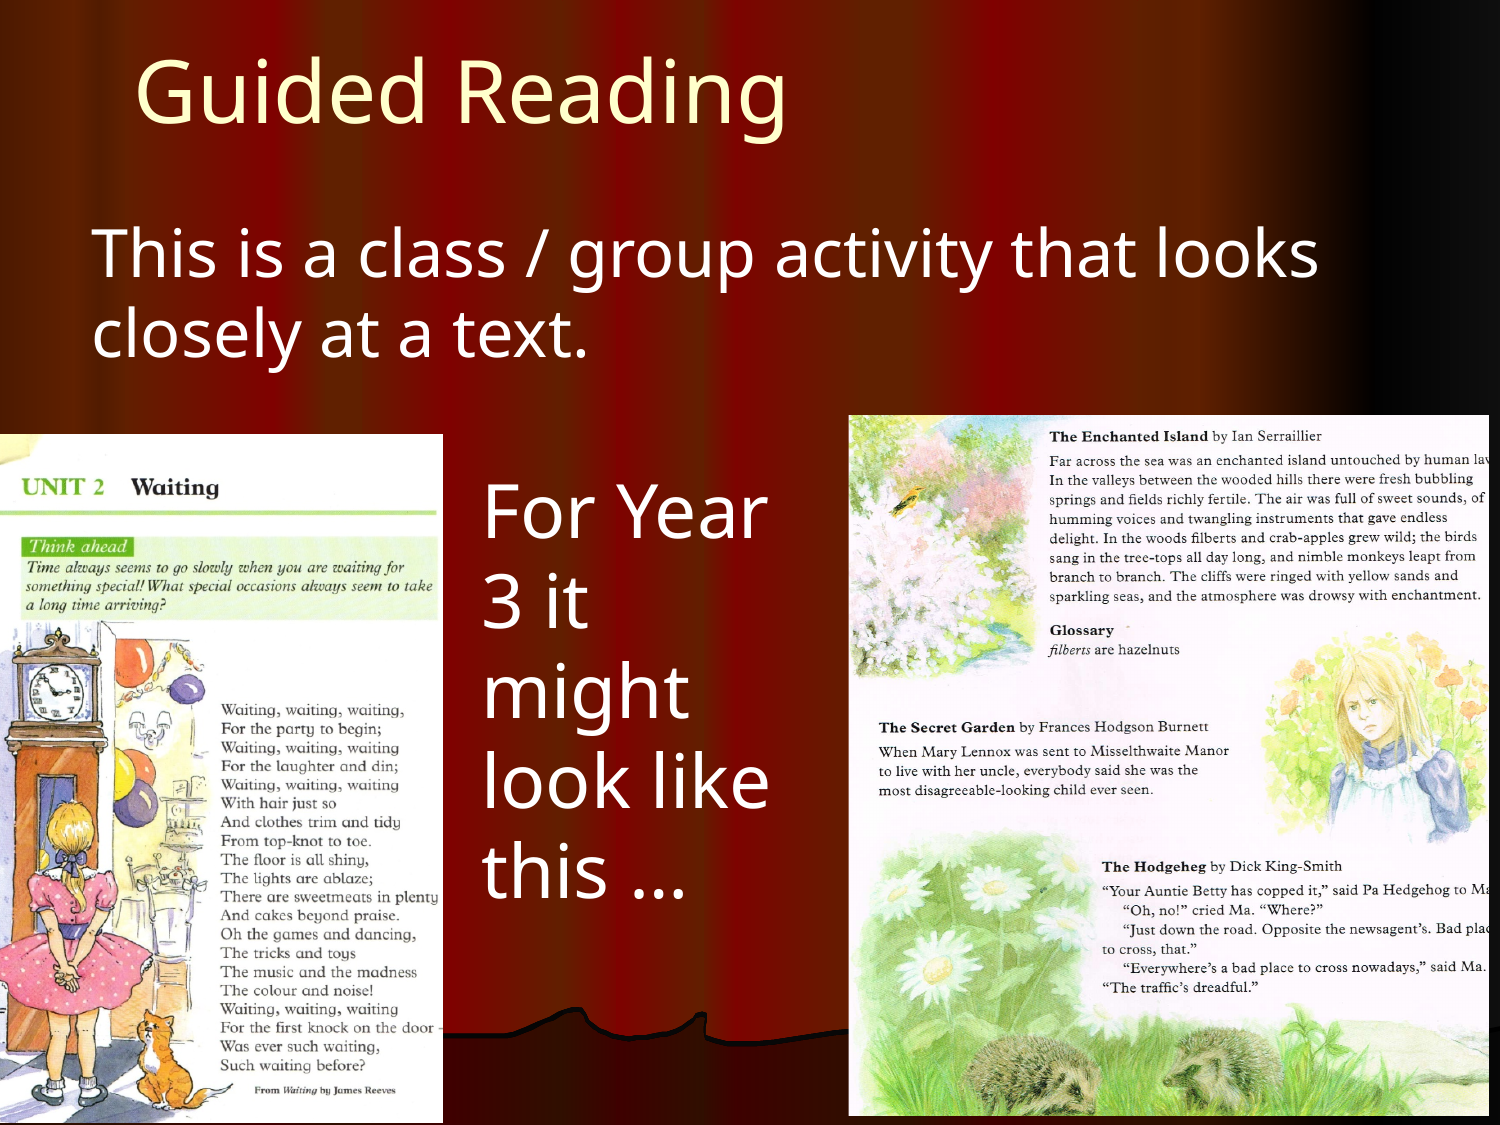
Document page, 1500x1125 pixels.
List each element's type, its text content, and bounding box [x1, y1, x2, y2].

picture [848, 415, 1497, 1116]
text_box For Year 3 it might look like this … [466, 456, 794, 921]
picture [0, 434, 443, 1123]
title Guided Reading [75, 0, 849, 178]
list This is a class / group activity that looks closely at a text. [76, 203, 1427, 409]
